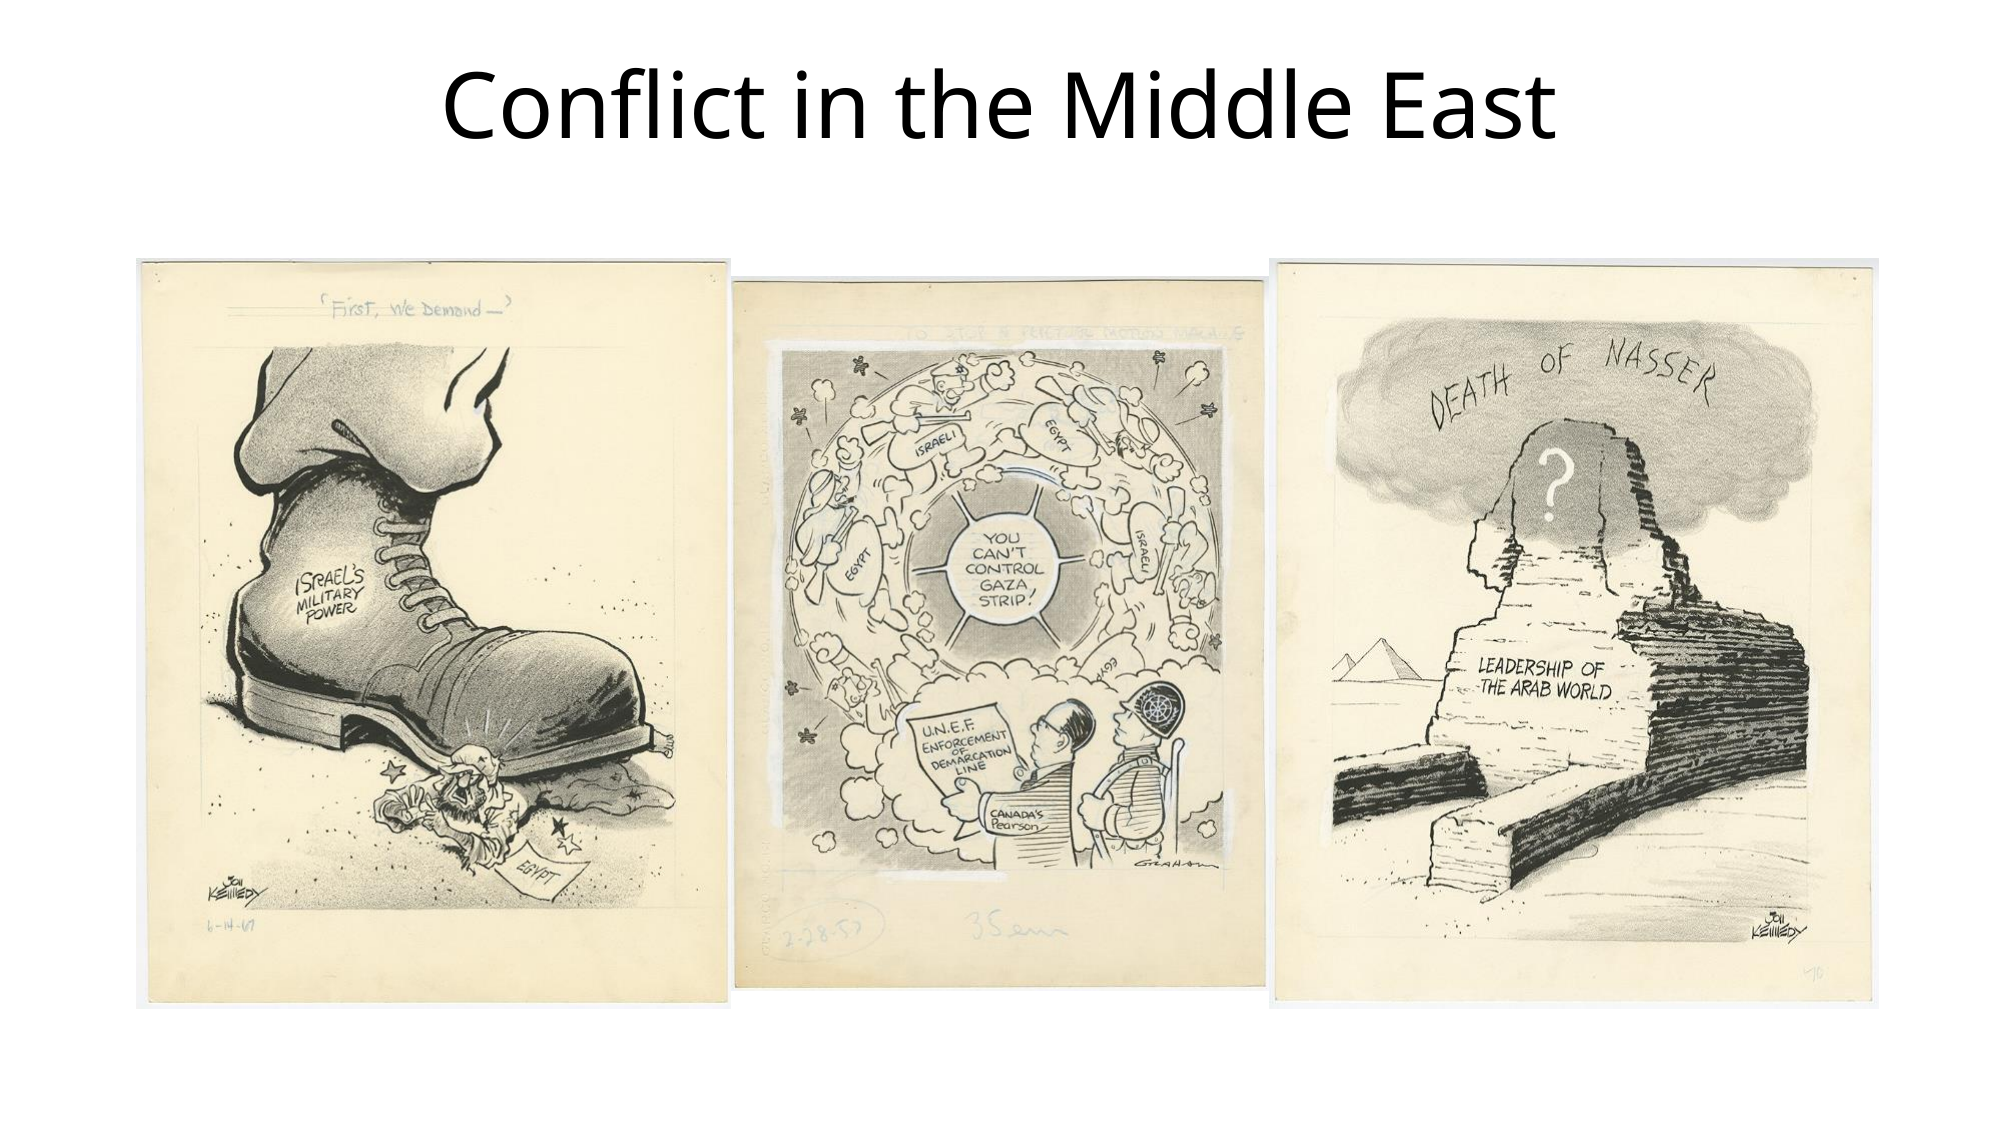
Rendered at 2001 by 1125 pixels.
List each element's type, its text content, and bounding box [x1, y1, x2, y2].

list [731, 276, 1269, 991]
title Conflict in the Middle East [137, 0, 1863, 218]
picture [135, 258, 731, 1009]
picture [1269, 258, 1879, 1009]
